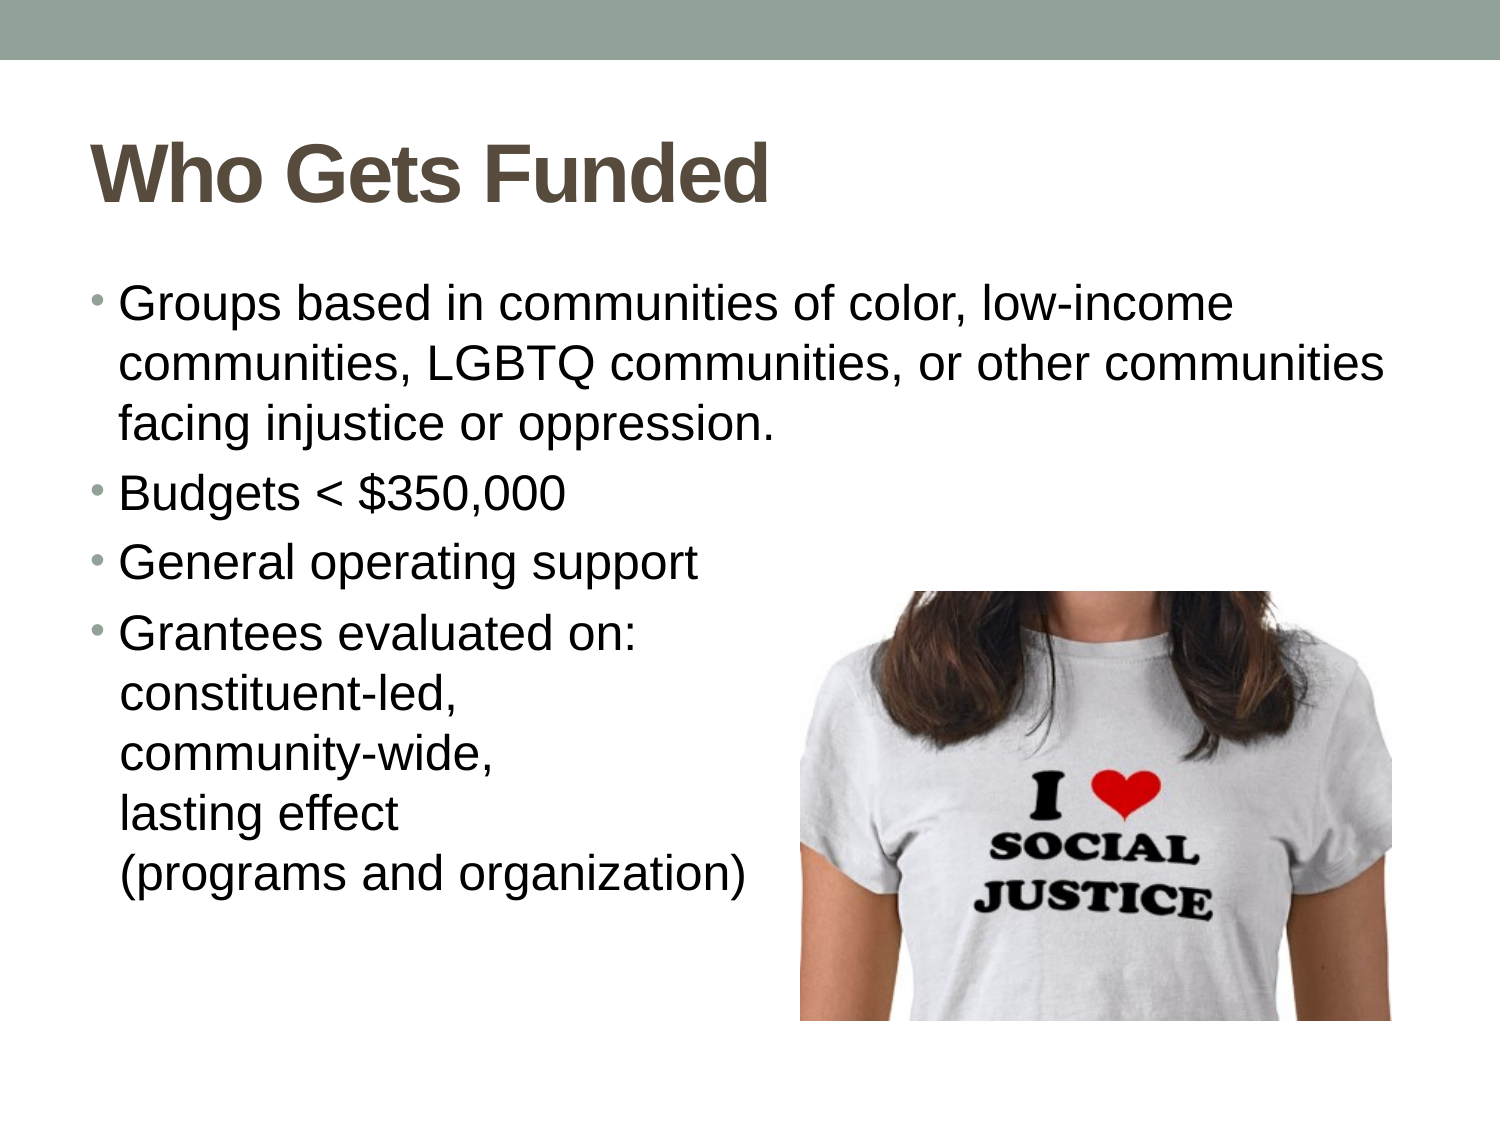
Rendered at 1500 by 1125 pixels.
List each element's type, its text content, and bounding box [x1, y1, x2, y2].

list Groups based in communities of color, low-income communities, LGBTQ communities, or other communities facing injustice or oppression. Budgets < $350,000 General operating support Grantees evaluated on: constituent-led, community-wide, lasting effect (programs and organization) [75, 262, 1425, 1063]
picture [799, 591, 1393, 1021]
title Who Gets Funded [75, 87, 1425, 250]
